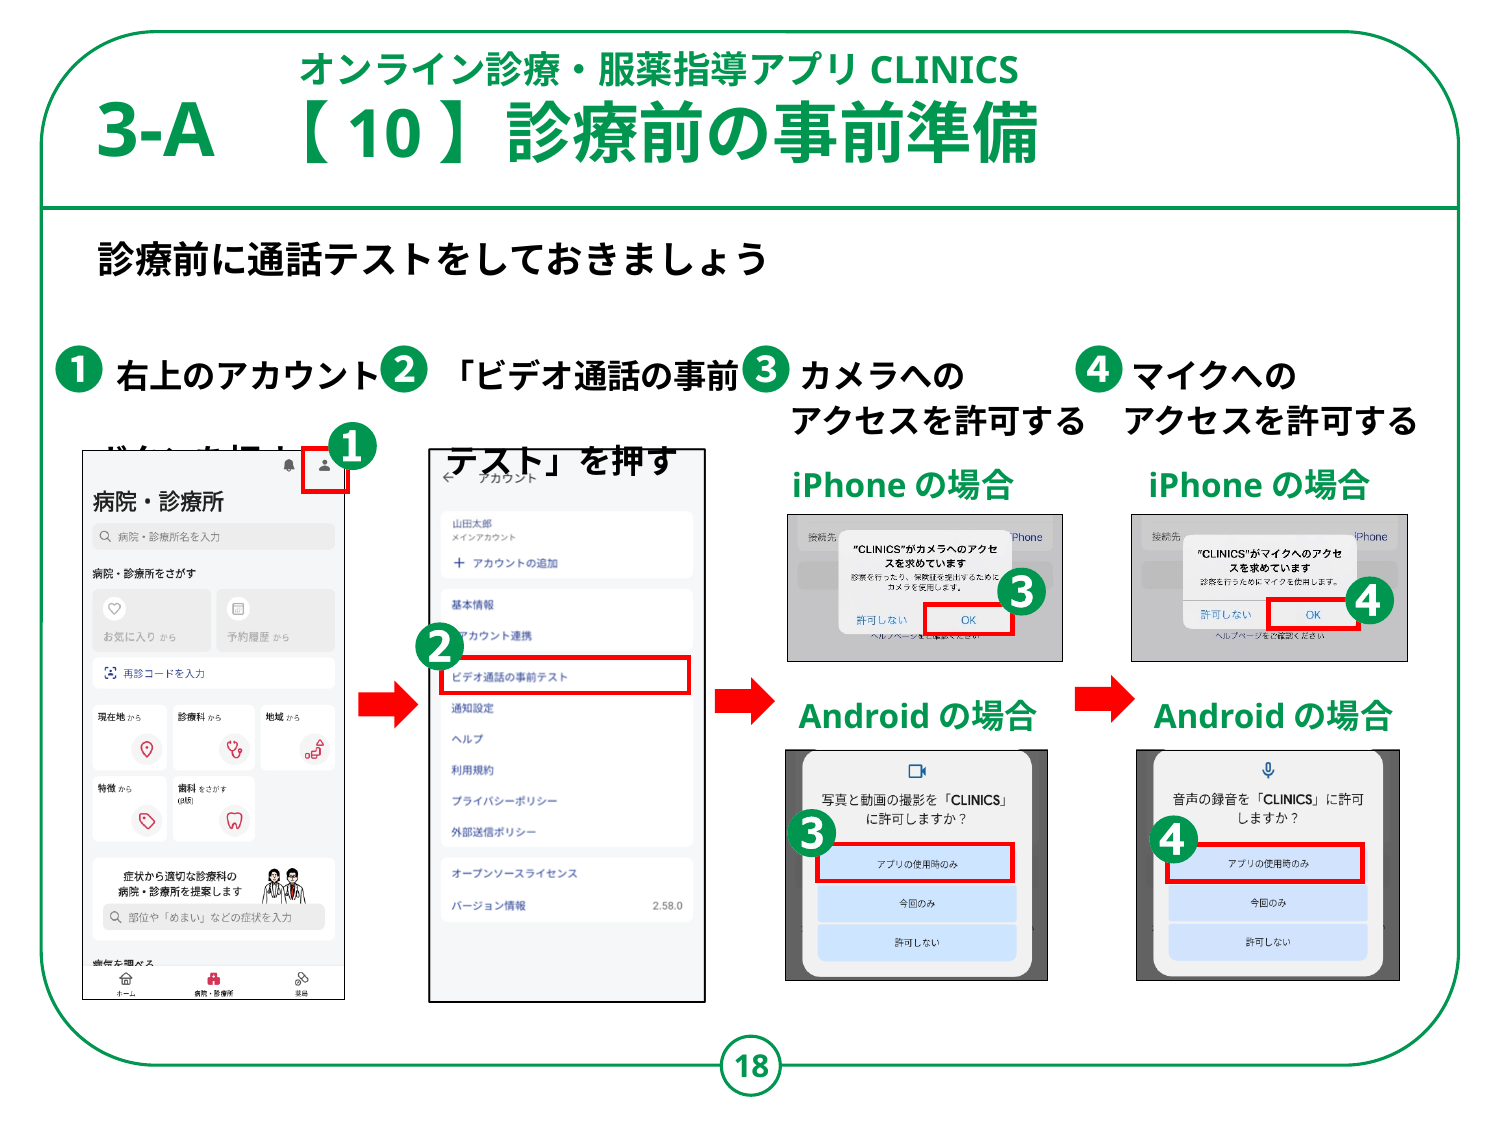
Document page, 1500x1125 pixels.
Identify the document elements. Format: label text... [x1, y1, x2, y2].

text_box [712, 675, 778, 727]
text_box iPhoneの場合 [774, 456, 1094, 512]
text_box ❸ カメラへの アクセスを許可する [763, 331, 1057, 448]
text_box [1149, 815, 1199, 864]
picture [1136, 749, 1400, 981]
picture [1131, 513, 1408, 662]
text_box [1072, 673, 1138, 725]
text_box 3-A [82, 96, 254, 180]
picture [785, 749, 1048, 981]
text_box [415, 622, 465, 671]
text_box ❶右上のアカウント ボタンを押す [37, 331, 362, 488]
text_box Androidの場合 [781, 687, 1100, 743]
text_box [996, 567, 1047, 616]
text_box オンライン診療・服薬指導アプリCLINICS 【10】診療前の事前準備 [262, 22, 1444, 171]
text_box ❹ マイクへの アクセスを許可する [1057, 331, 1450, 448]
picture [787, 513, 1063, 662]
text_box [787, 808, 837, 858]
text_box Androidの場合 [1136, 687, 1456, 743]
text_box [1345, 576, 1395, 625]
text_box iPhoneの場合 [1131, 456, 1450, 512]
picture [428, 448, 706, 1003]
text_box [356, 678, 421, 731]
picture [82, 449, 346, 1000]
text_box ❷「ビデオ通話の事前 テスト」を押す [362, 331, 763, 488]
text_box 診療前に通話テストをしておきましょう [97, 234, 1319, 282]
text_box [327, 421, 378, 471]
